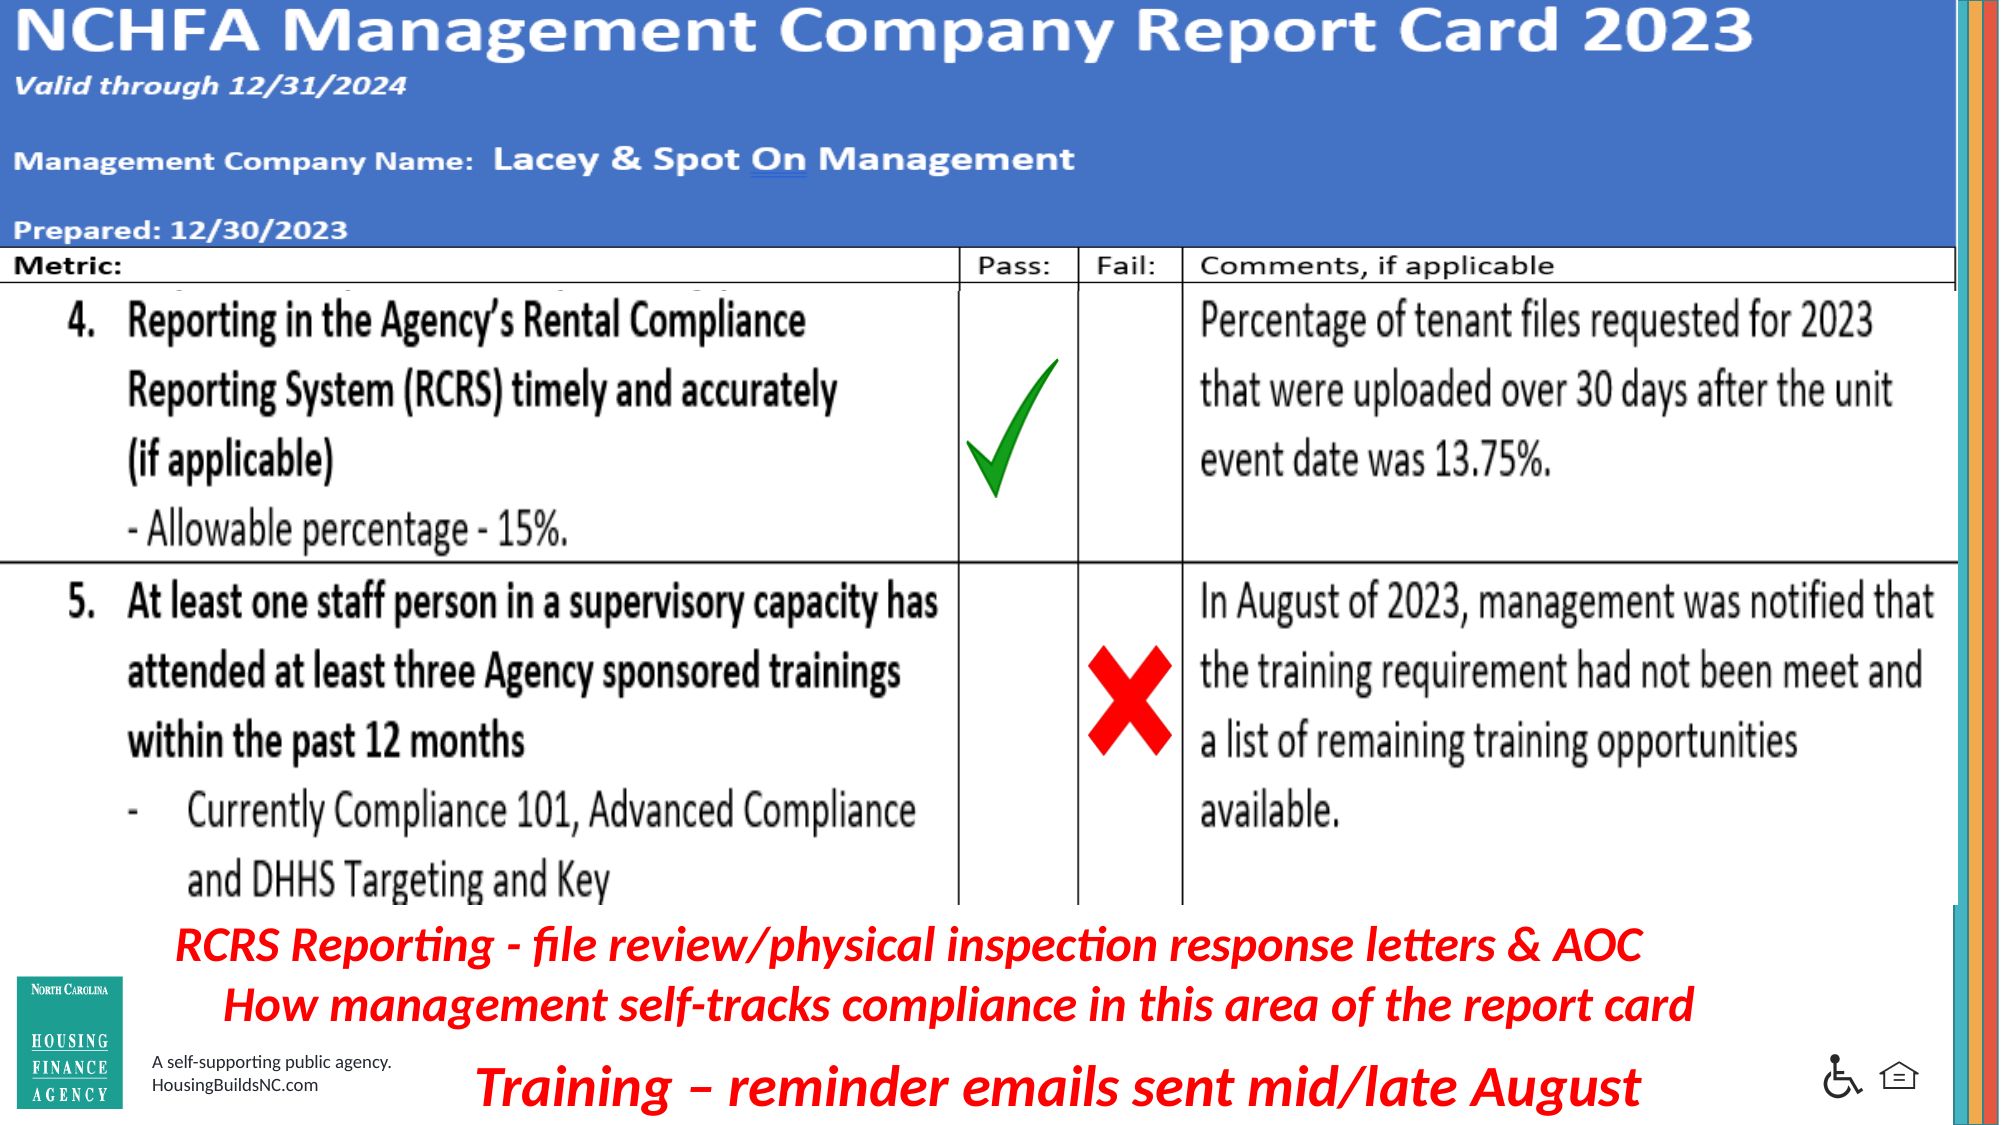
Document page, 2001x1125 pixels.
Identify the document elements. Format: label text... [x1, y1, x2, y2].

picture [16, 976, 123, 1109]
text_box Training – reminder emails sent mid/late August [325, 1040, 1791, 1125]
picture [0, 0, 1958, 905]
text_box RCRS Reporting - file review/physical inspection response letters & AOC How management self-tracks compliance in this area of the report card [130, 905, 1822, 1040]
picture [1817, 1047, 1925, 1109]
